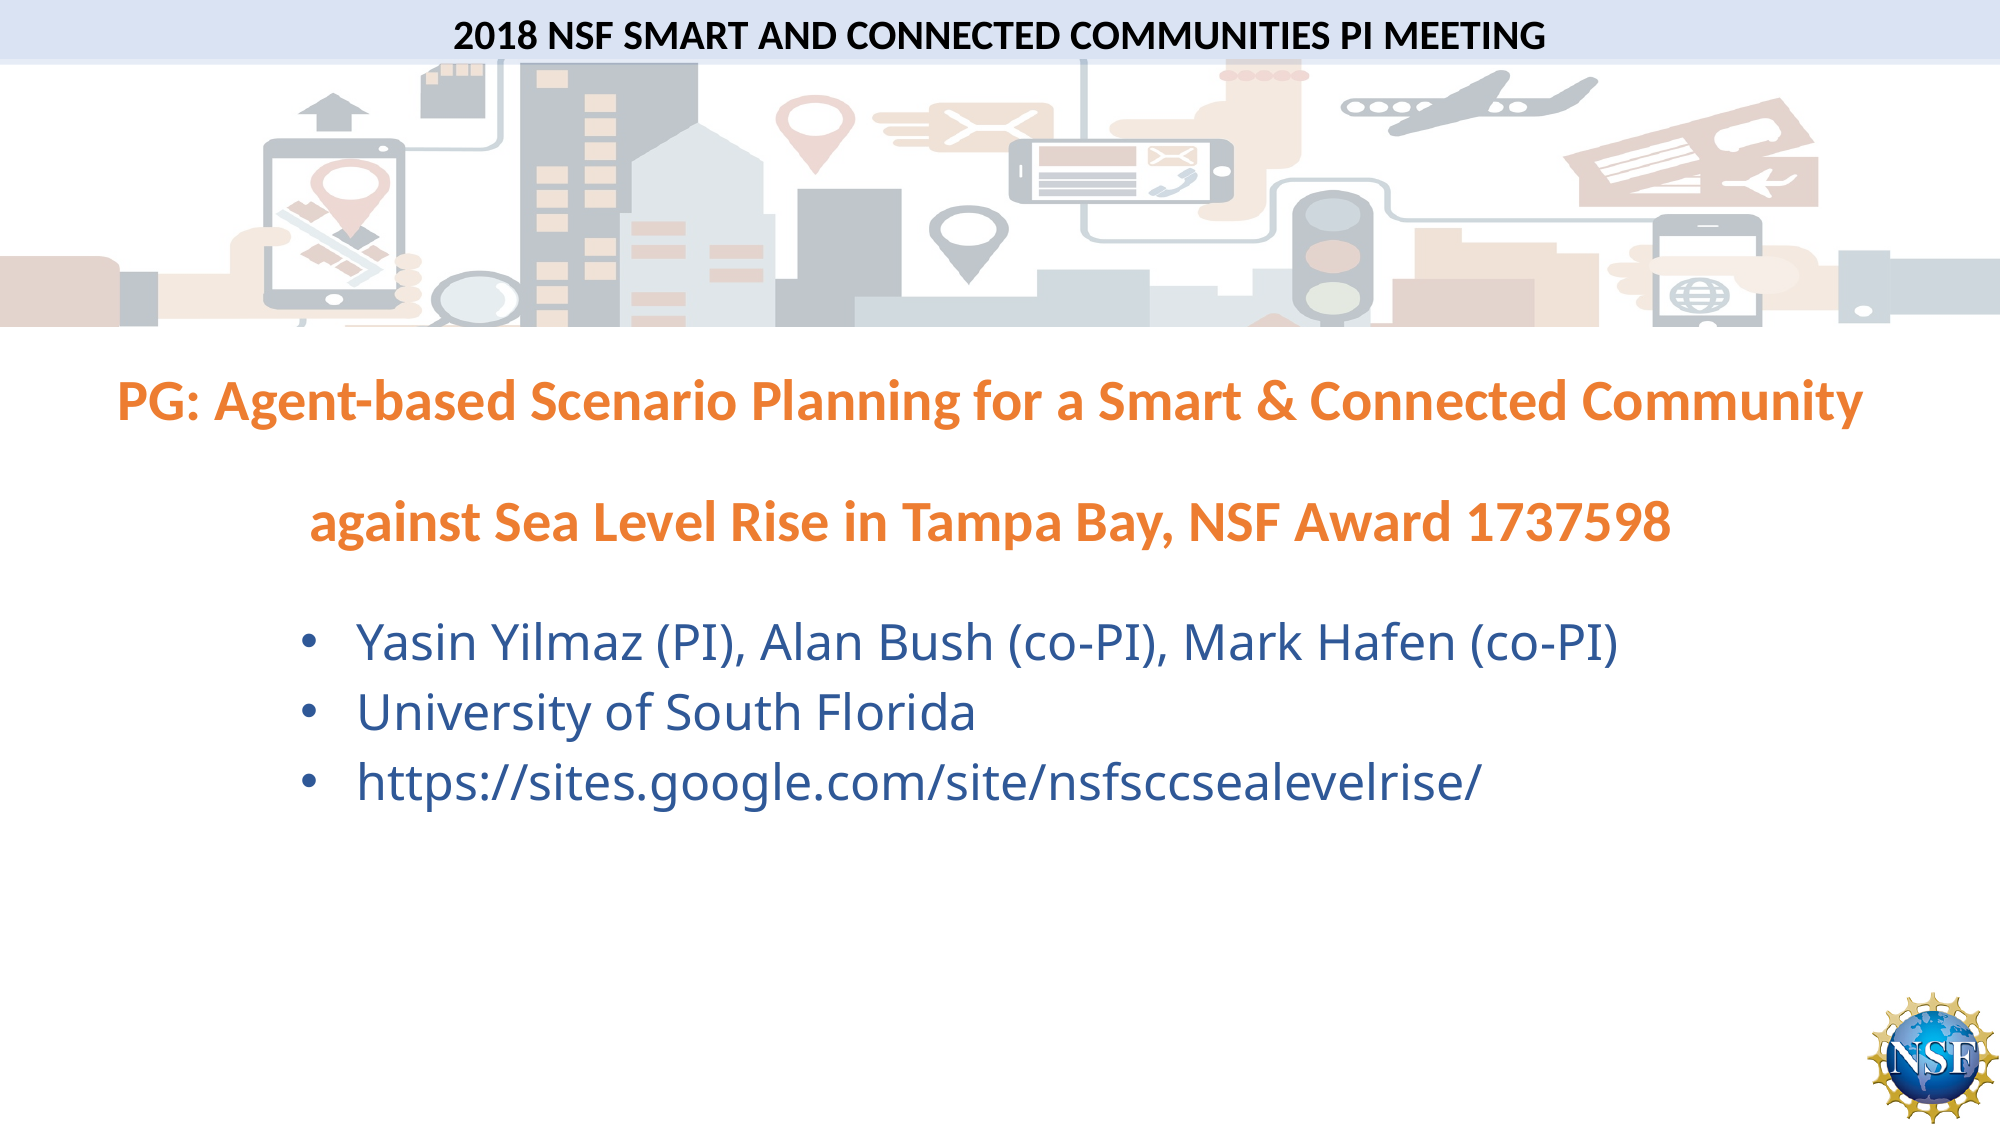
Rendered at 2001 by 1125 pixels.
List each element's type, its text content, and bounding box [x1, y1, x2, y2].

text_box PG: Agent-based Scenario Planning for a Smart & Connected Community against Sea Level Rise in Tampa Bay, NSF Award 1737598 [36, 327, 1946, 639]
text_box Yasin Yilmaz (PI), Alan Bush (co-PI), Mark Hafen (co-PI) University of South Florida https://sites.google.com/site/nsfsccsealevelrise/ [285, 602, 1719, 1011]
picture [1865, 989, 2000, 1125]
text_box 2018 NSF SMART AND CONNECTED COMMUNITIES PI MEETING [0, 0, 2000, 59]
picture [0, 59, 2000, 327]
